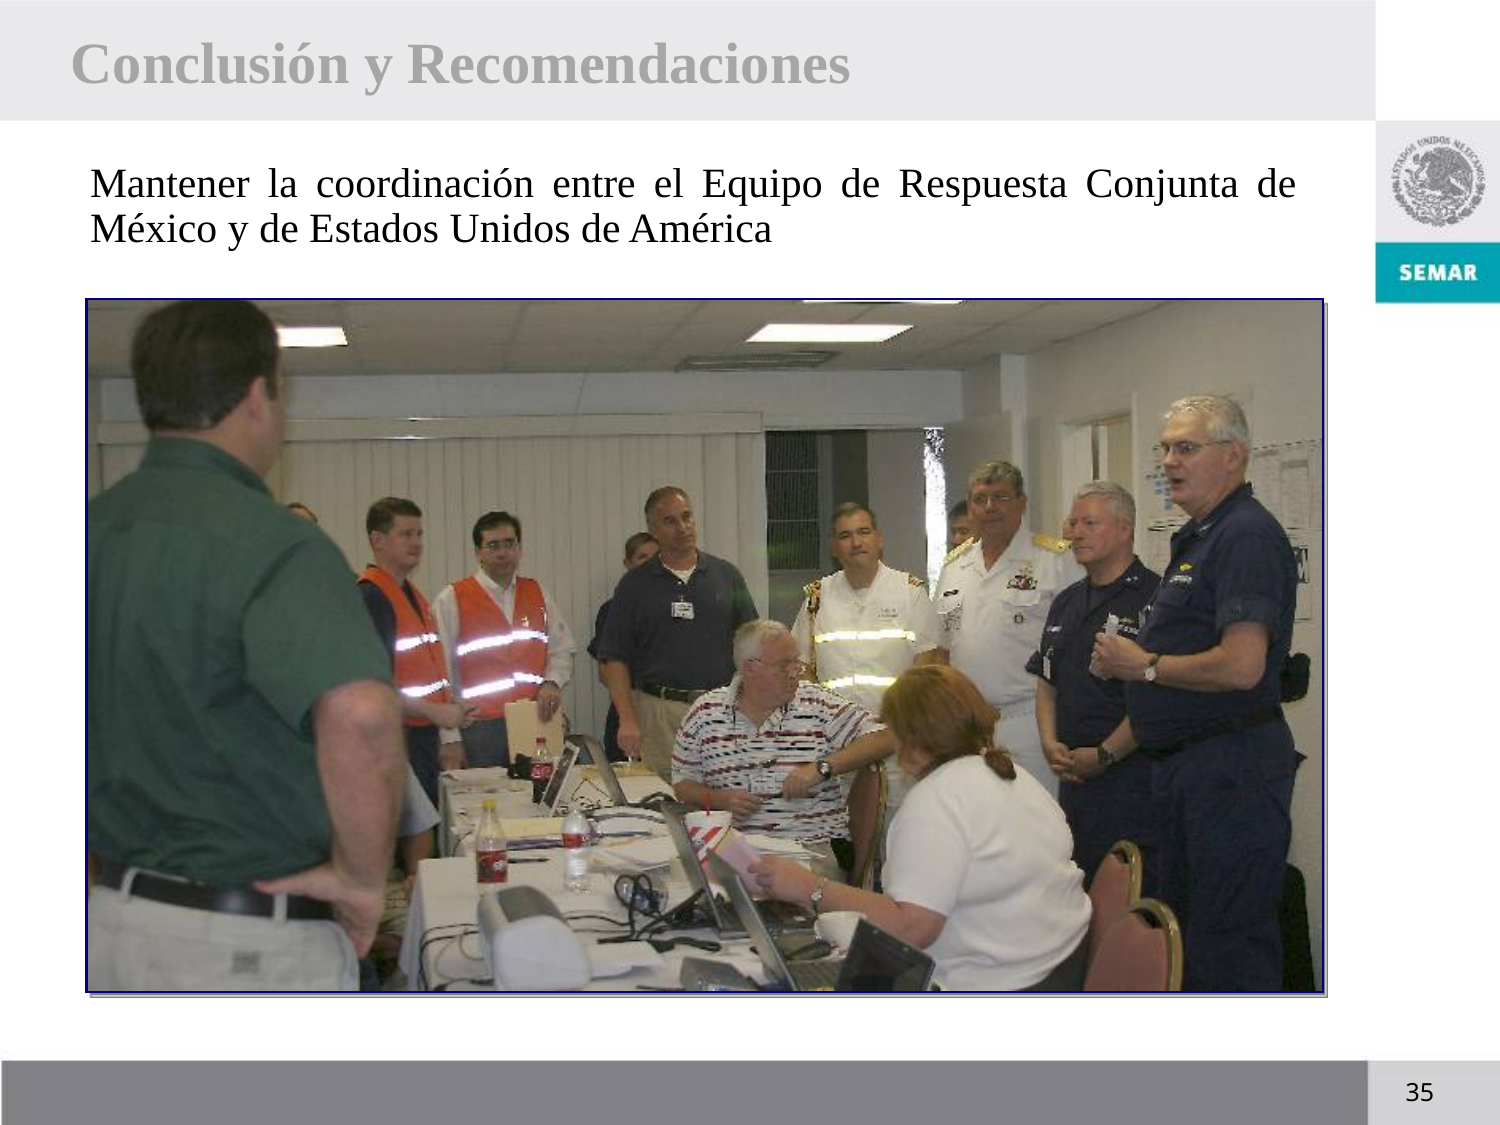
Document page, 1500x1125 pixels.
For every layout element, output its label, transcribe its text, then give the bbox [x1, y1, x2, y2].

picture [0, 0, 1500, 1125]
title Conclusión y Recomendaciones [55, 7, 1357, 114]
slide_number 35 [1390, 1065, 1485, 1122]
text_box Mantener la coordinación entre el Equipo de Respuesta Conjunta de México y de Estados Unidos de América [75, 154, 1313, 325]
